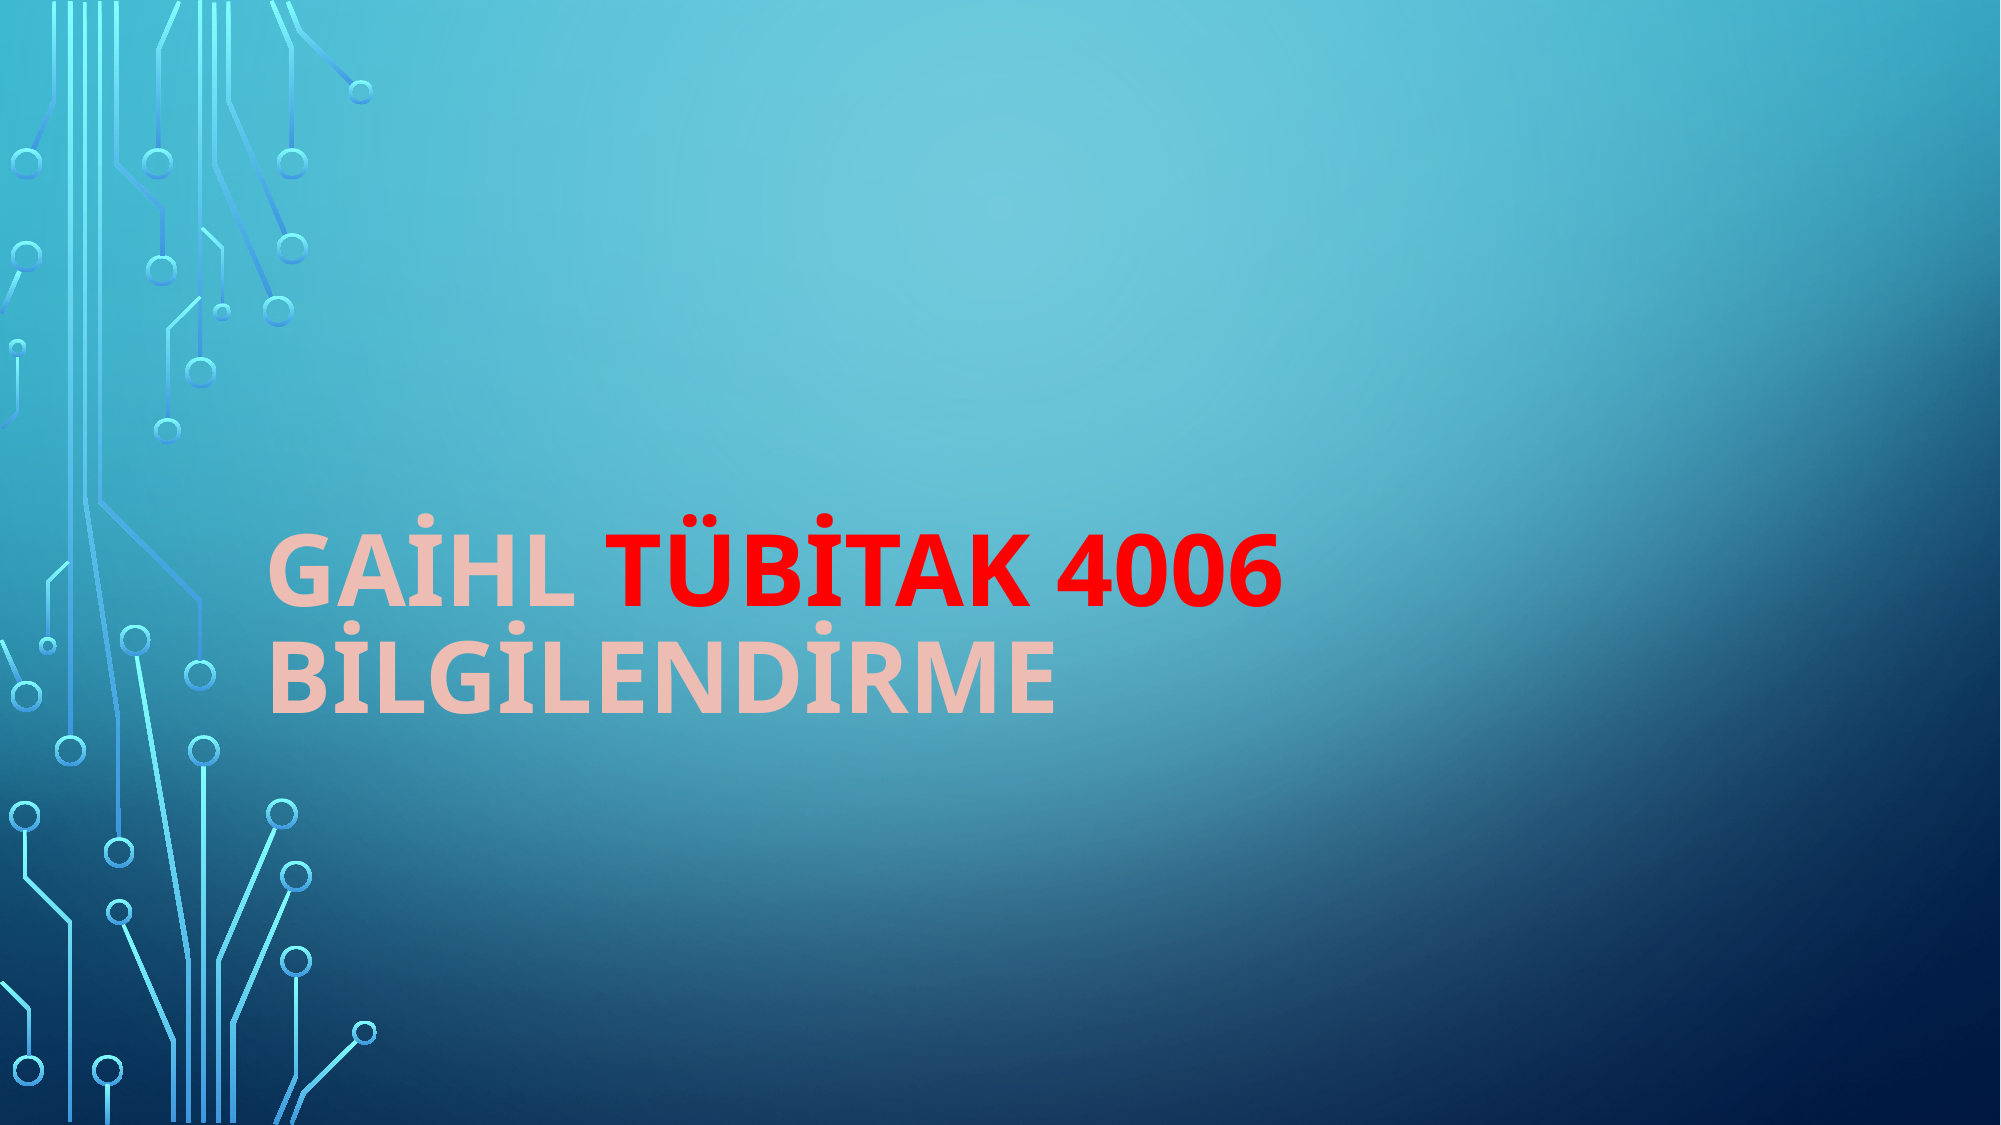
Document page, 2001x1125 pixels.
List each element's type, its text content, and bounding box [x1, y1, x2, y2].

title GAİHL TÜBİTAK 4006 BİLGİLENDİRME [249, 351, 1750, 744]
